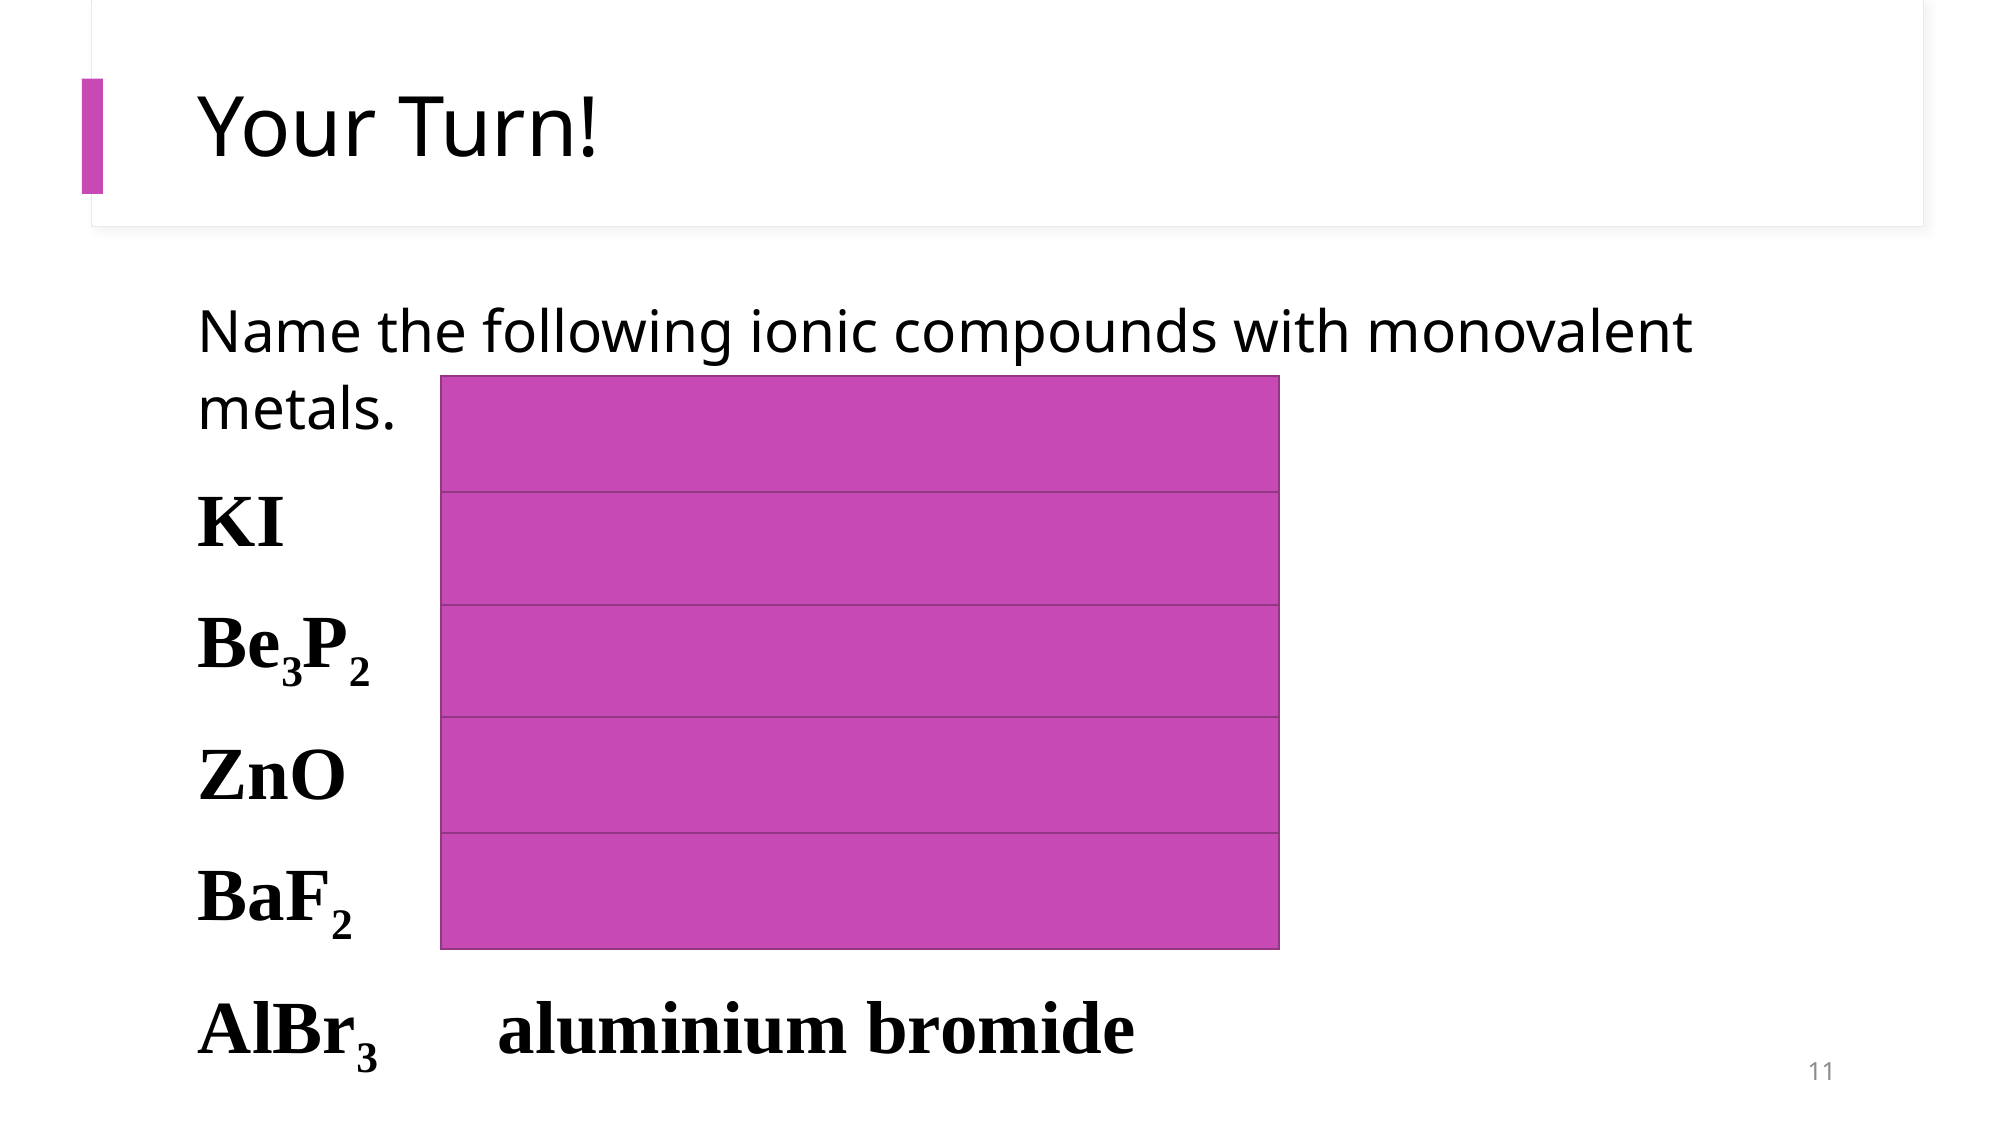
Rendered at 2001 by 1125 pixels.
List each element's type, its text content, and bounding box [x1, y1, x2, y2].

text_box [440, 604, 1280, 716]
text_box [440, 832, 1280, 950]
slide_number 11 [1401, 1042, 1851, 1103]
title Your Turn! [183, 32, 1851, 226]
text_box [440, 716, 1280, 832]
list Name the following ionic compounds with monovalent metals. KI potassium iodide Be3P2 beryllium phosphide ZnO zinc oxide BaF2 barium fluoride AlBr3 aluminium bromide [183, 279, 1918, 1013]
text_box [440, 491, 1280, 604]
text_box [440, 375, 1280, 491]
